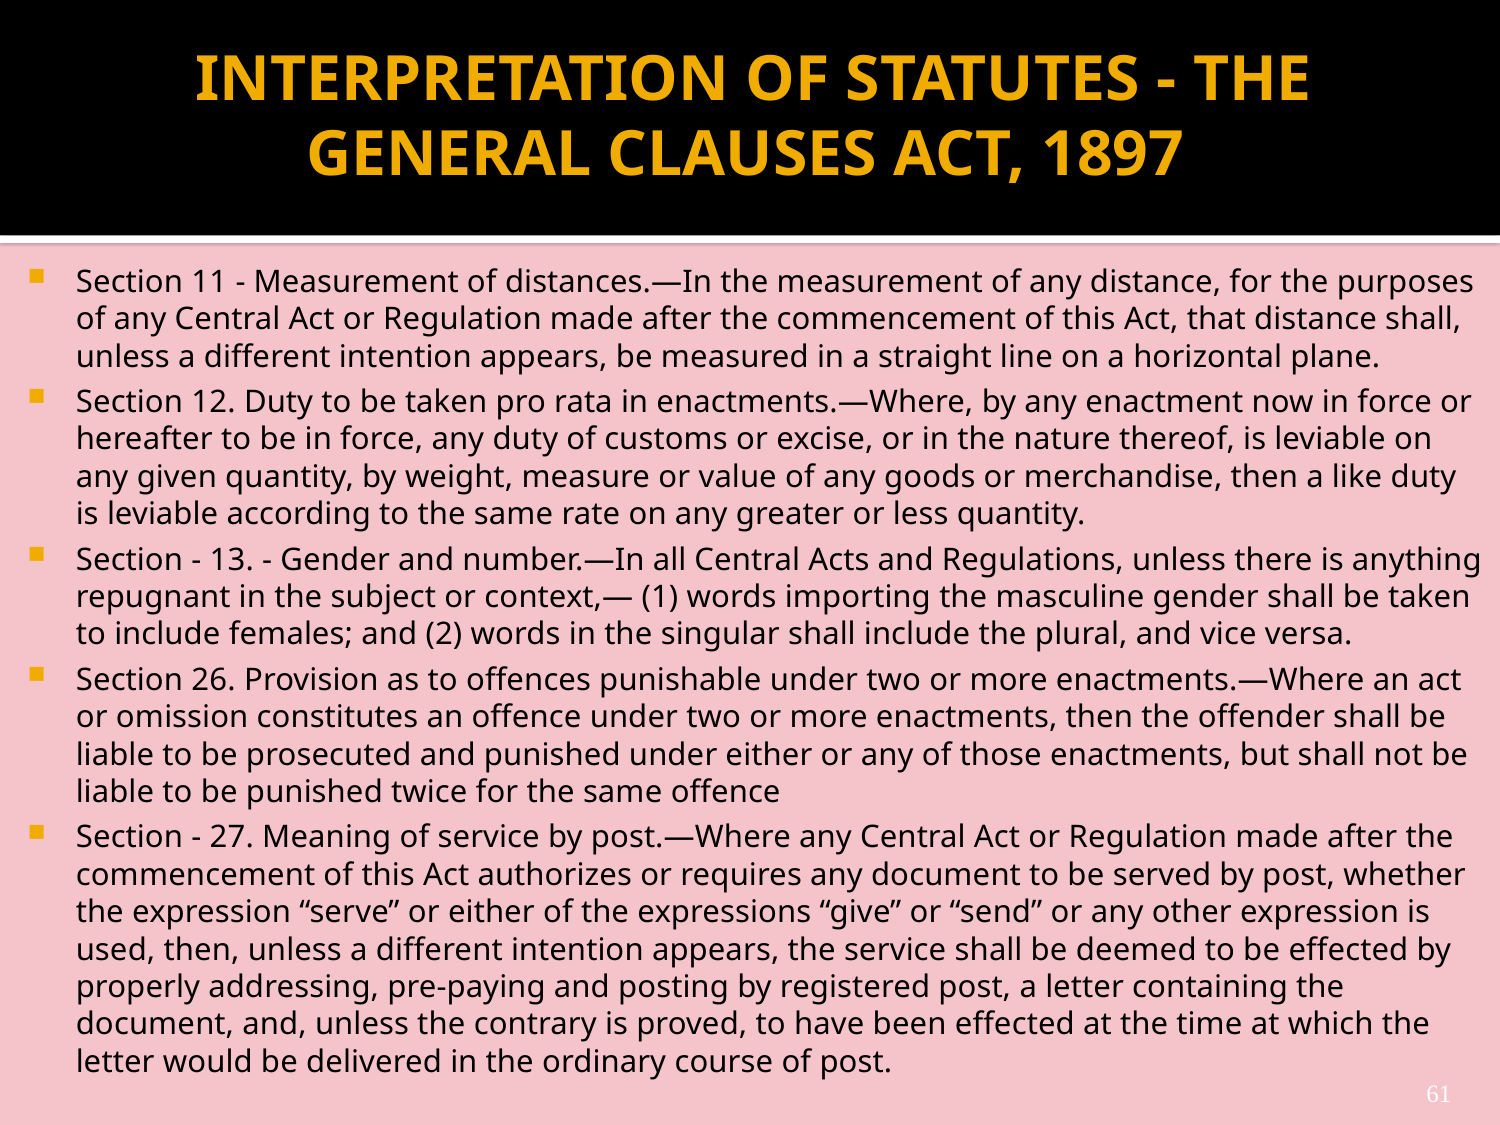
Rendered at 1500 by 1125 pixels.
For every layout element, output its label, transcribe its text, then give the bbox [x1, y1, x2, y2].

title INTERPRETATION OF STATUTES - THE GENERAL CLAUSES ACT, 1897 [75, 35, 1425, 246]
text_box [0, 246, 1500, 1125]
